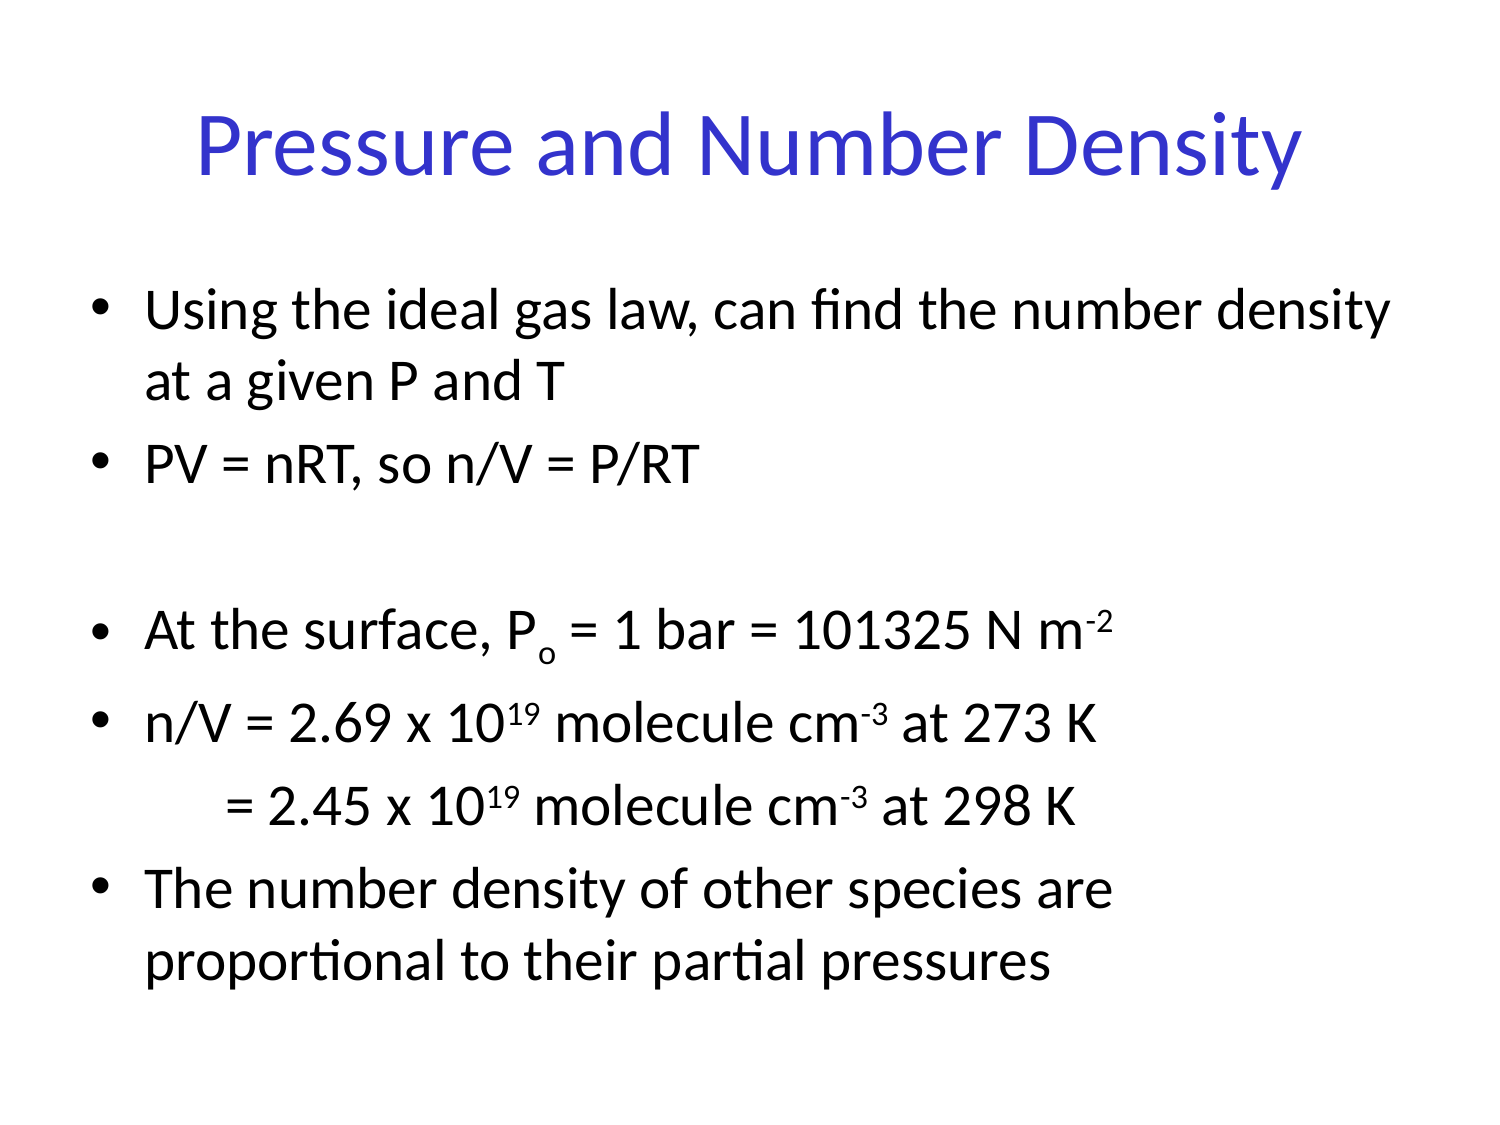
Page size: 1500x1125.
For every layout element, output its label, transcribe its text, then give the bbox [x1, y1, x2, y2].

title Pressure and Number Density [75, 45, 1425, 233]
list Using the ideal gas law, can find the number density at a given P and T PV = nRT, so n/V = P/RT At the surface, Po = 1 bar = 101325 N m-2 n/V = 2.69 x 1019 molecule cm-3 at 273 K = 2.45 x 1019 molecule cm-3 at 298 K The number density of other species are proportional to their partial pressures [75, 262, 1425, 1005]
